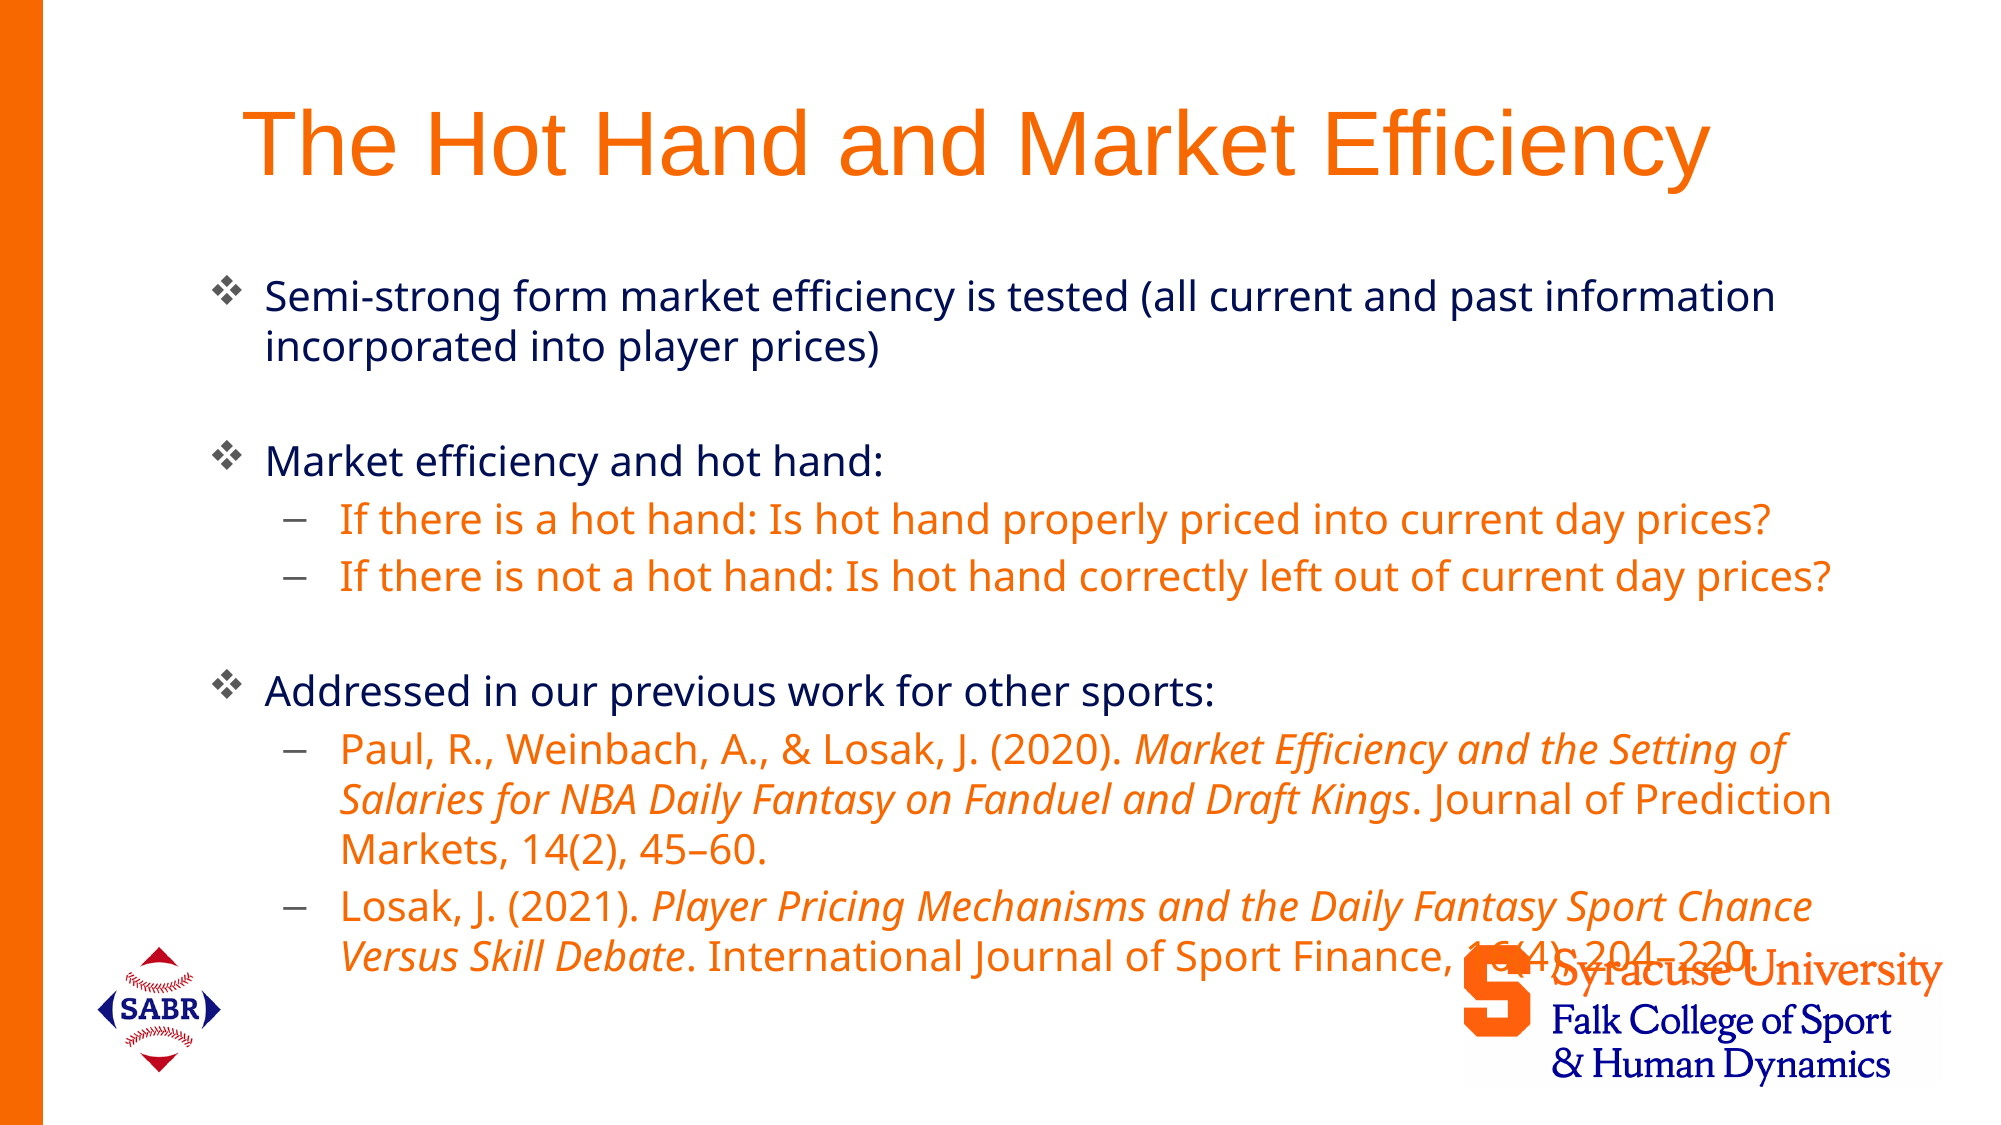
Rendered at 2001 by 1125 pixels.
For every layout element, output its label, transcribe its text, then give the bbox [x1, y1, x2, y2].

list Semi-strong form market efficiency is tested (all current and past information incorporated into player prices) Market efficiency and hot hand: If there is a hot hand: Is hot hand properly priced into current day prices? If there is not a hot hand: Is hot hand correctly left out of current day prices? Addressed in our previous work for other sports: Paul, R., Weinbach, A., & Losak, J. (2020). Market Efficiency and the Setting of Salaries for NBA Daily Fantasy on Fanduel and Draft Kings. Journal of Prediction Markets, 14(2), 45–60. Losak, J. (2021). Player Pricing Mechanisms and the Daily Fantasy Sport Chance Versus Skill Debate. International Journal of Sport Finance, 16(4), 204–220. [174, 262, 1900, 925]
title The Hot Hand and Market Efficiency [226, 45, 1900, 233]
picture [1464, 945, 1943, 1087]
picture [95, 945, 223, 1075]
